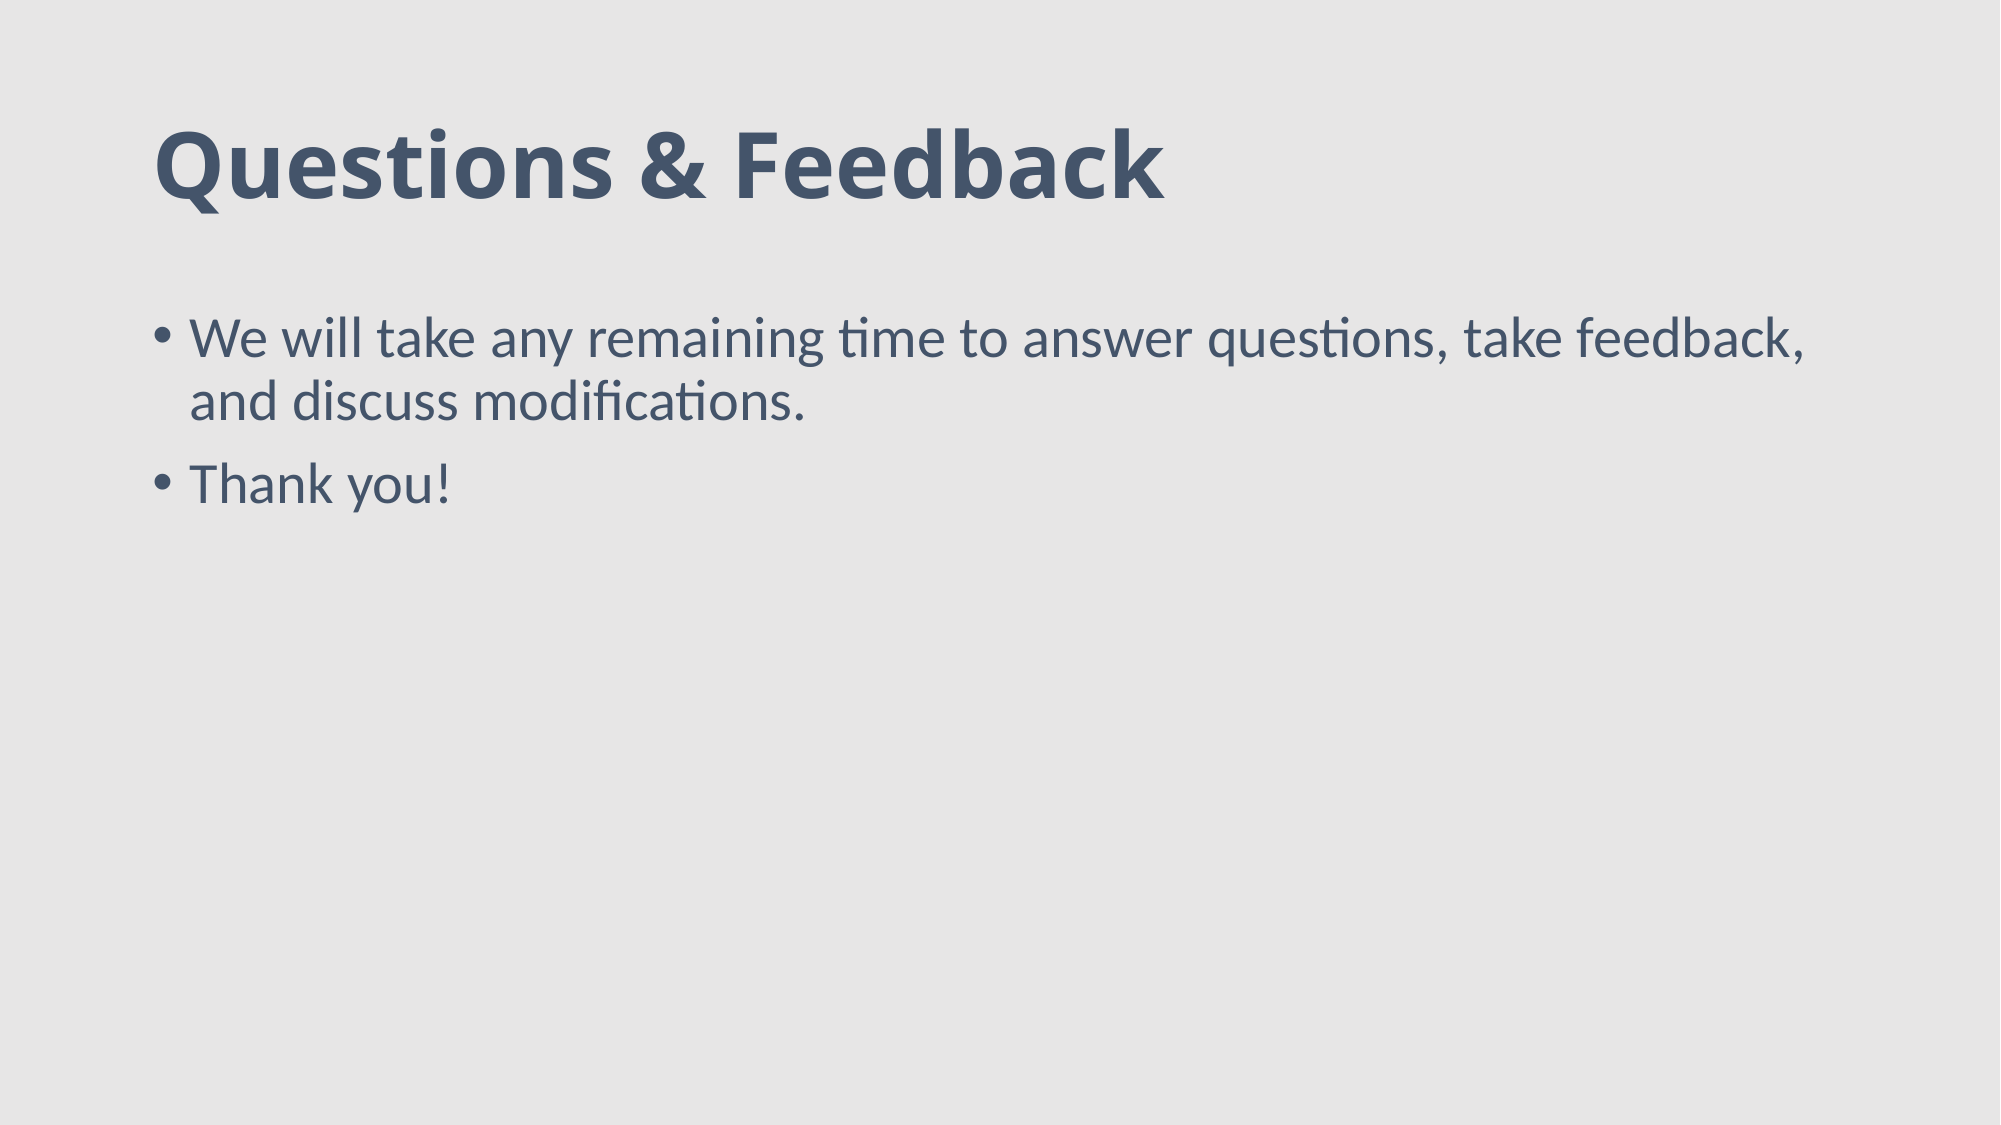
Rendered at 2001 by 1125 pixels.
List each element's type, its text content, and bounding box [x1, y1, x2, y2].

title Questions & Feedback [137, 59, 1863, 278]
list We will take any remaining time to answer questions, take feedback, and discuss modifications. Thank you! [137, 299, 1863, 1014]
